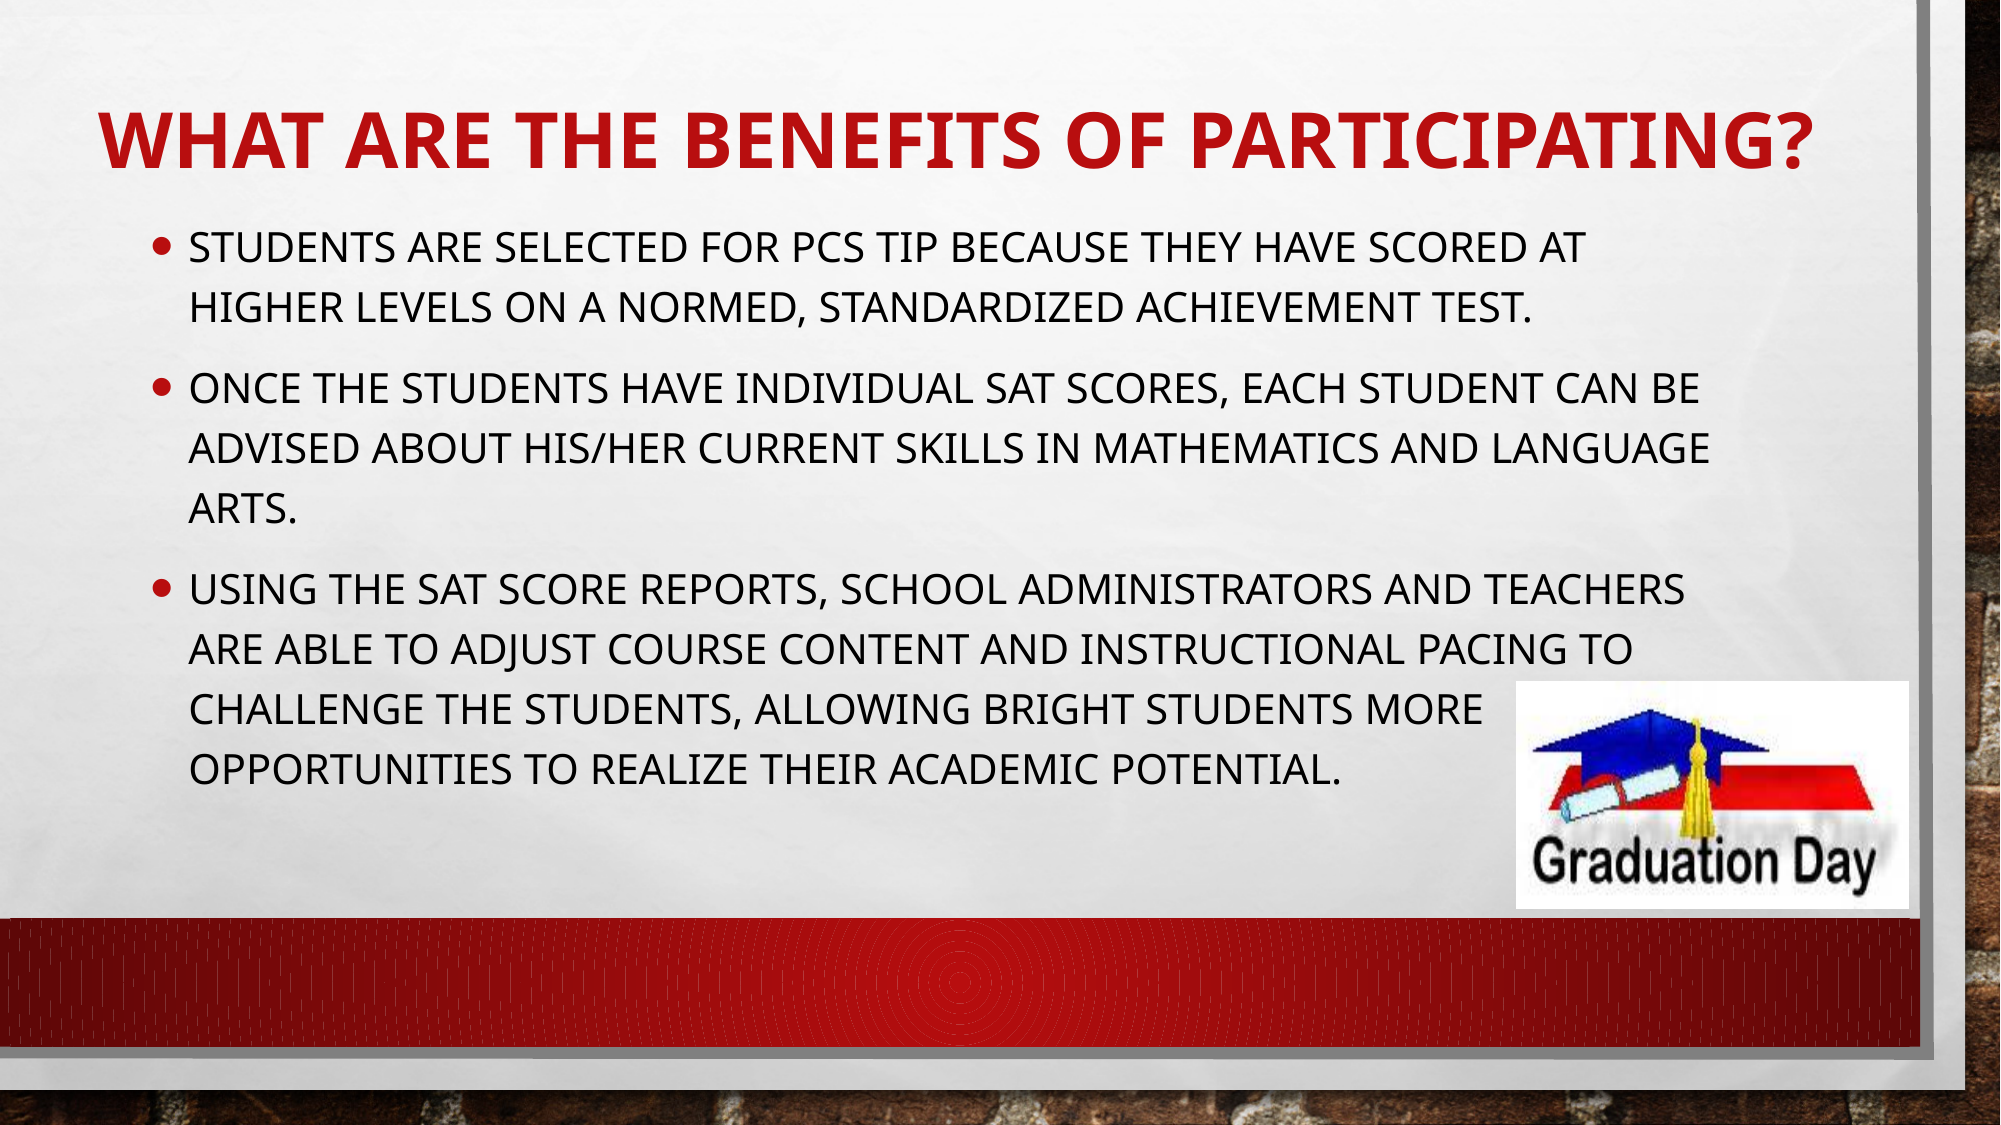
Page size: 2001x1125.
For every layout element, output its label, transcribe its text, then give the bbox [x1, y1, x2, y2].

picture [0, 0, 2000, 1125]
list Students are selected for PCS TIP because they have scored at higher levels on a normed, standardized achievement test. Once the students have individual SAT scores, each student can be advised about his/her current skills in mathematics and language arts. Using the SAT score reports, school administrators and teachers are able to adjust course content and instructional pacing to challenge the students, allowing bright students more opportunities to realize their academic potential. [135, 194, 1740, 890]
picture [1516, 680, 1910, 909]
title What are the benefits of participating? [83, 66, 1859, 220]
